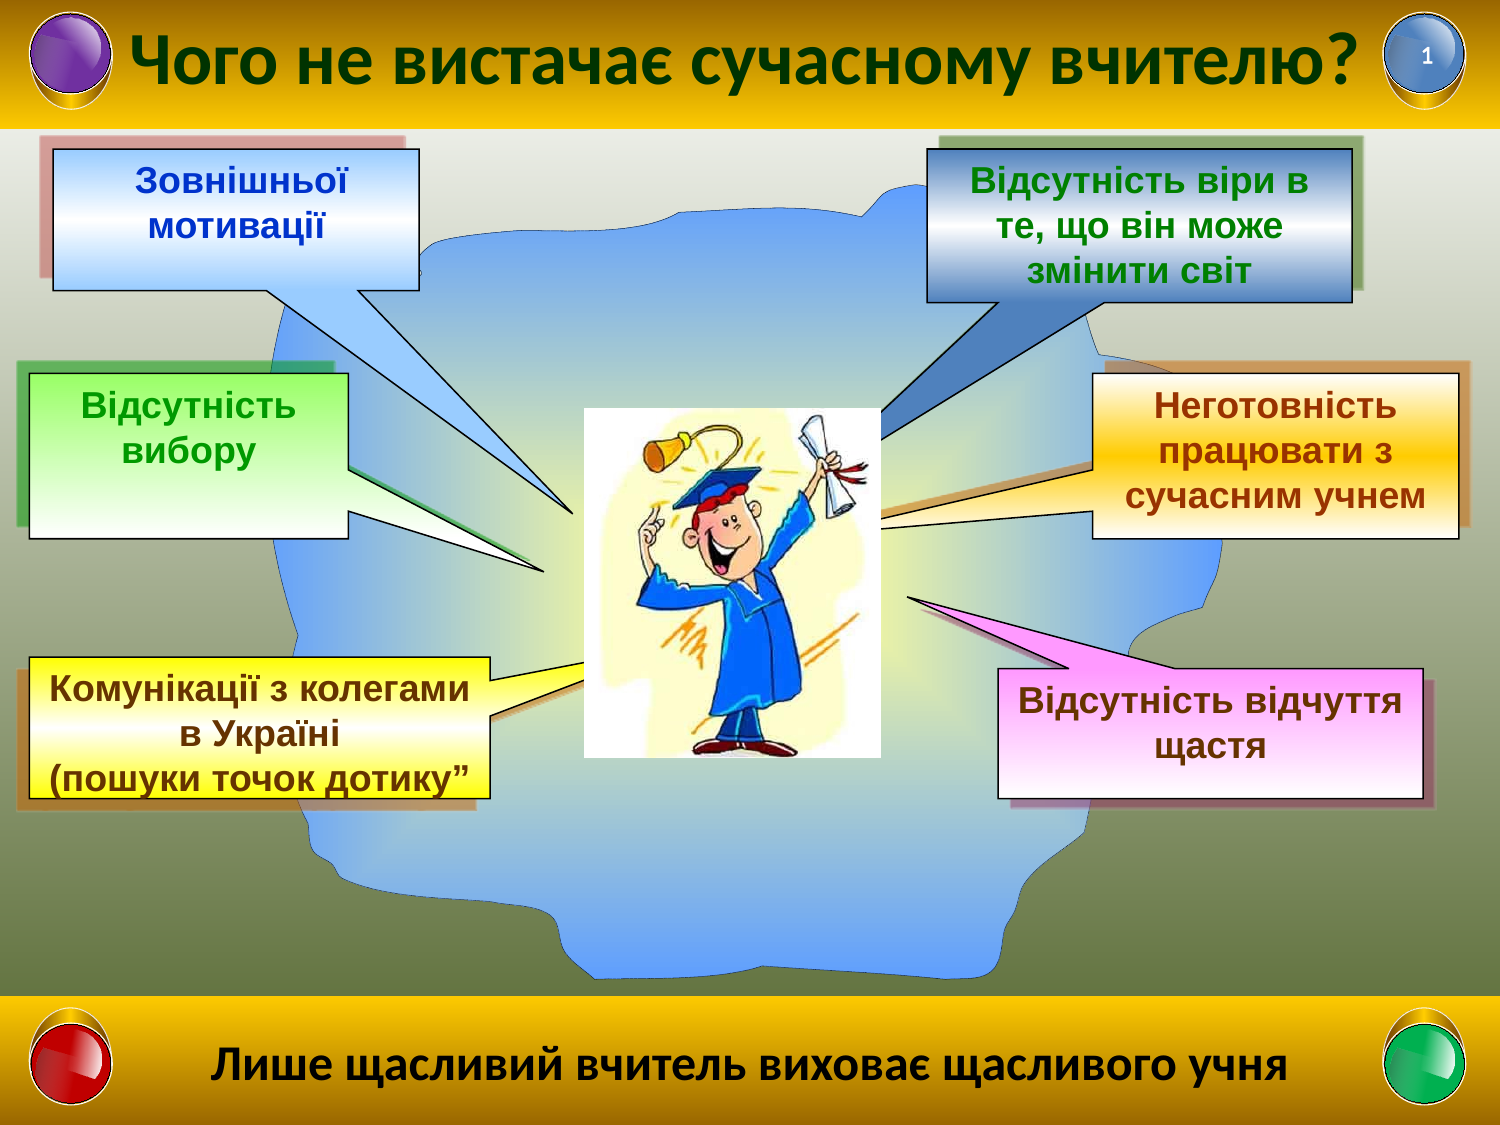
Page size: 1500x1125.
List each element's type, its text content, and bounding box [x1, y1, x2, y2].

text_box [29, 1007, 113, 1106]
text_box [0, 0, 1500, 131]
text_box [272, 184, 991, 680]
text_box Неготовність працювати з сучасним учнем [884, 373, 1459, 539]
text_box Комунікації з колегами в Україні (пошуки точок дотику” [29, 657, 579, 799]
text_box Зовнішньої мотивації [53, 149, 573, 514]
text_box [884, 315, 1131, 506]
text_box Відсутність відчуття щастя [907, 596, 1424, 799]
text_box Лише щасливий вчитель виховає щасливого учня [0, 994, 1500, 1125]
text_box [29, 11, 113, 110]
text_box Відсутність віри в те, що він може змінити світ [882, 148, 1353, 439]
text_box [1382, 1007, 1467, 1106]
picture [584, 408, 881, 758]
title Чого не вистачає сучасному вчителю? [70, 0, 1421, 108]
text_box [302, 512, 1223, 980]
text_box Відсутність вибору [29, 373, 544, 572]
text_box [1382, 11, 1467, 110]
